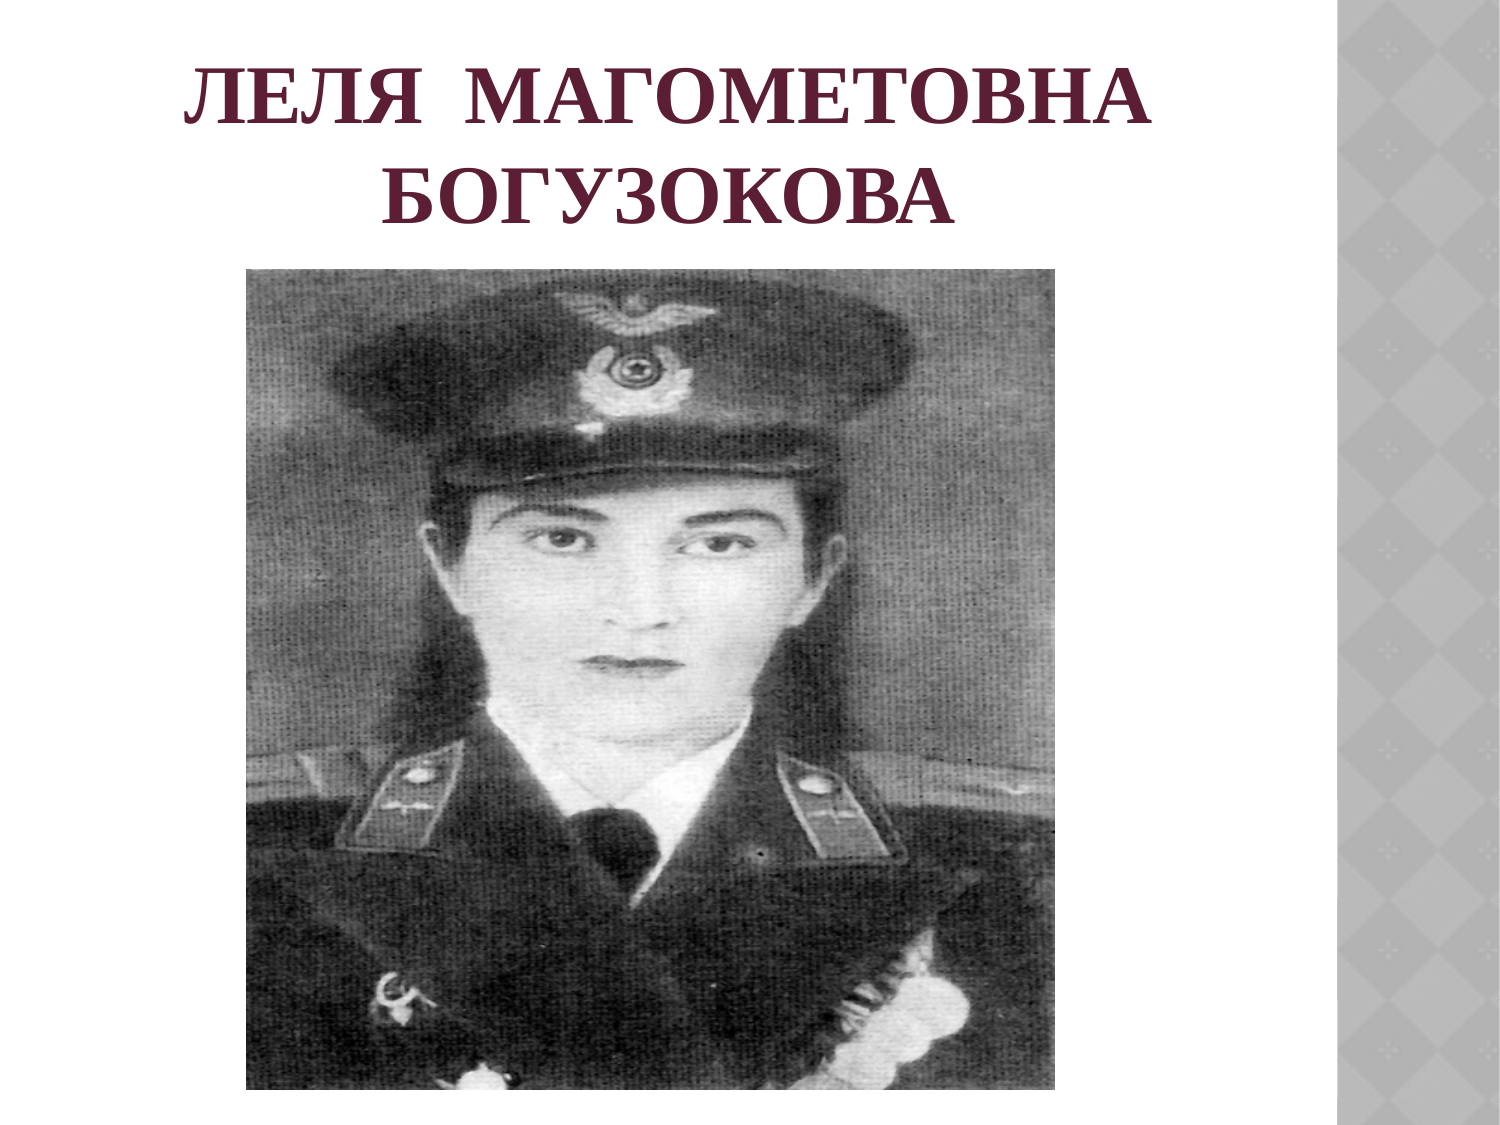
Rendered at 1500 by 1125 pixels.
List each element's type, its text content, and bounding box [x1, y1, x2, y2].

picture [245, 269, 1055, 1090]
text_box Леля Магометовна Богузокова [74, 52, 1263, 240]
